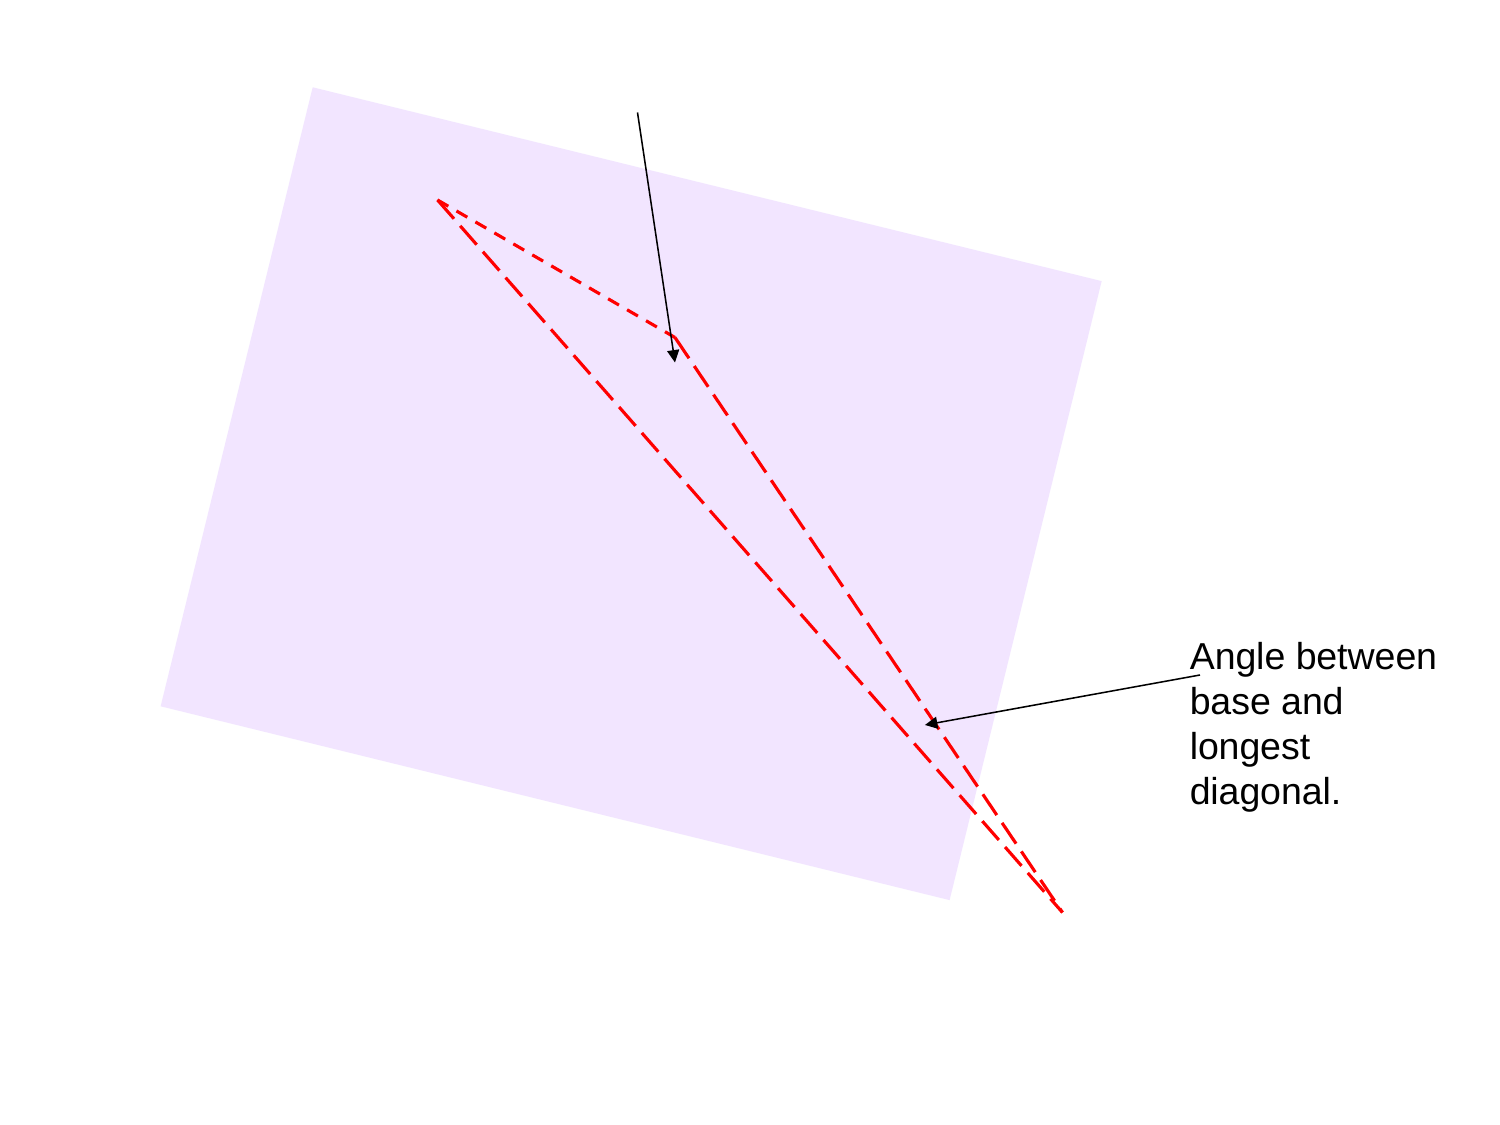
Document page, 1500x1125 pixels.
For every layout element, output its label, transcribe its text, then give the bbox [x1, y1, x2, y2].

text_box [637, 112, 680, 363]
text_box [160, 87, 1102, 901]
text_box [924, 679, 1174, 729]
text_box Angle between base and longest diagonal. [1174, 624, 1463, 820]
